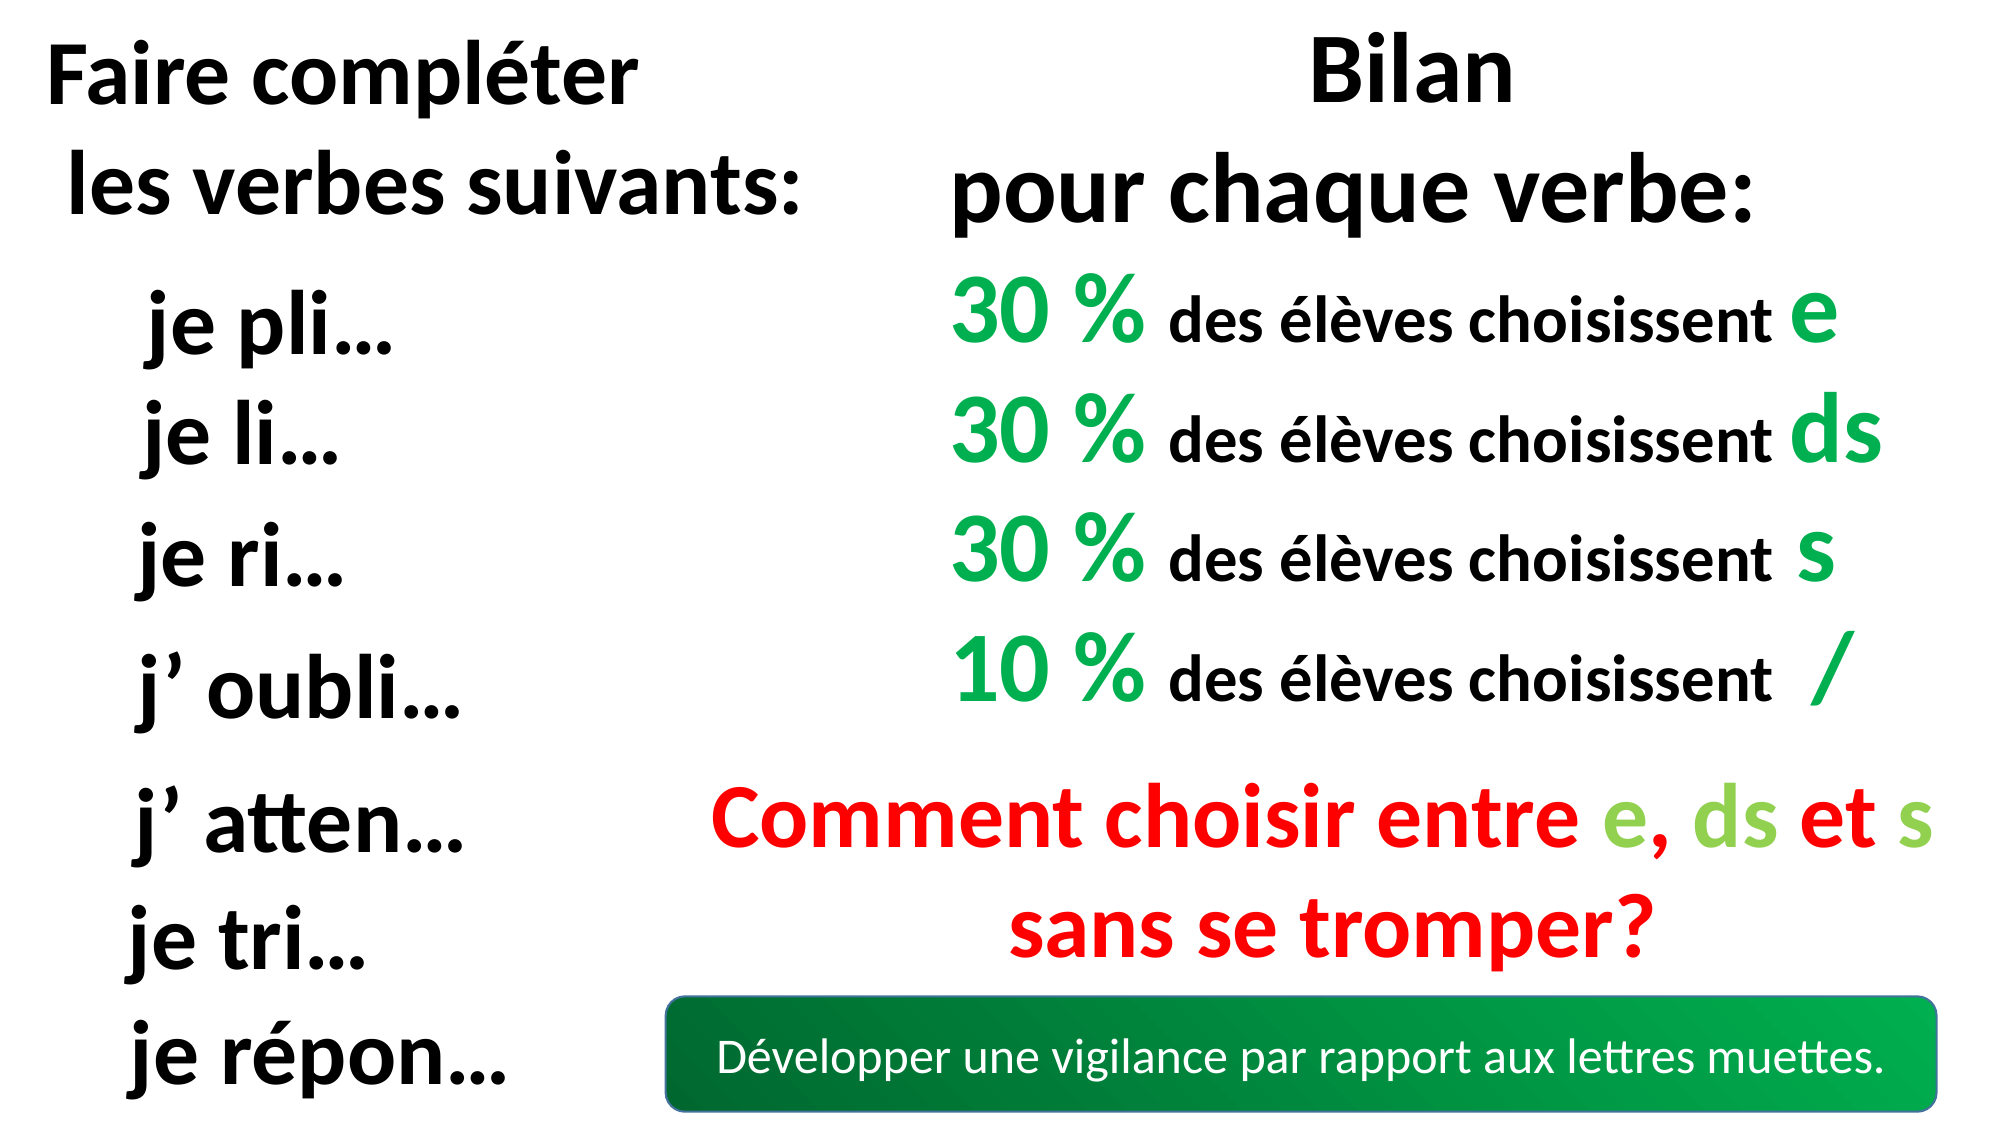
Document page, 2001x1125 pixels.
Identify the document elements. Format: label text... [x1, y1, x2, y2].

text_box je tri… [113, 870, 386, 995]
text_box je répon… [115, 985, 527, 1111]
text_box je pli… [131, 255, 412, 380]
text_box j’ atten… [119, 752, 483, 878]
text_box je li… [127, 365, 358, 487]
text_box Comment choisir entre e, ds et s sans se tromper? [696, 748, 1970, 983]
text_box Bilan pour chaque verbe: 30 % des élèves choisissent e 30 % des élèves choisissent ds 30 % des élèves choisissent s 10 % des élèves choisissent / [934, 0, 1914, 730]
text_box je ri… [122, 487, 364, 613]
text_box j’ oubli… [123, 619, 480, 745]
text_box Faire compléter les verbes suivants: [31, 5, 820, 240]
text_box Développer une vigilance par rapport aux lettres muettes. [664, 995, 1938, 1113]
